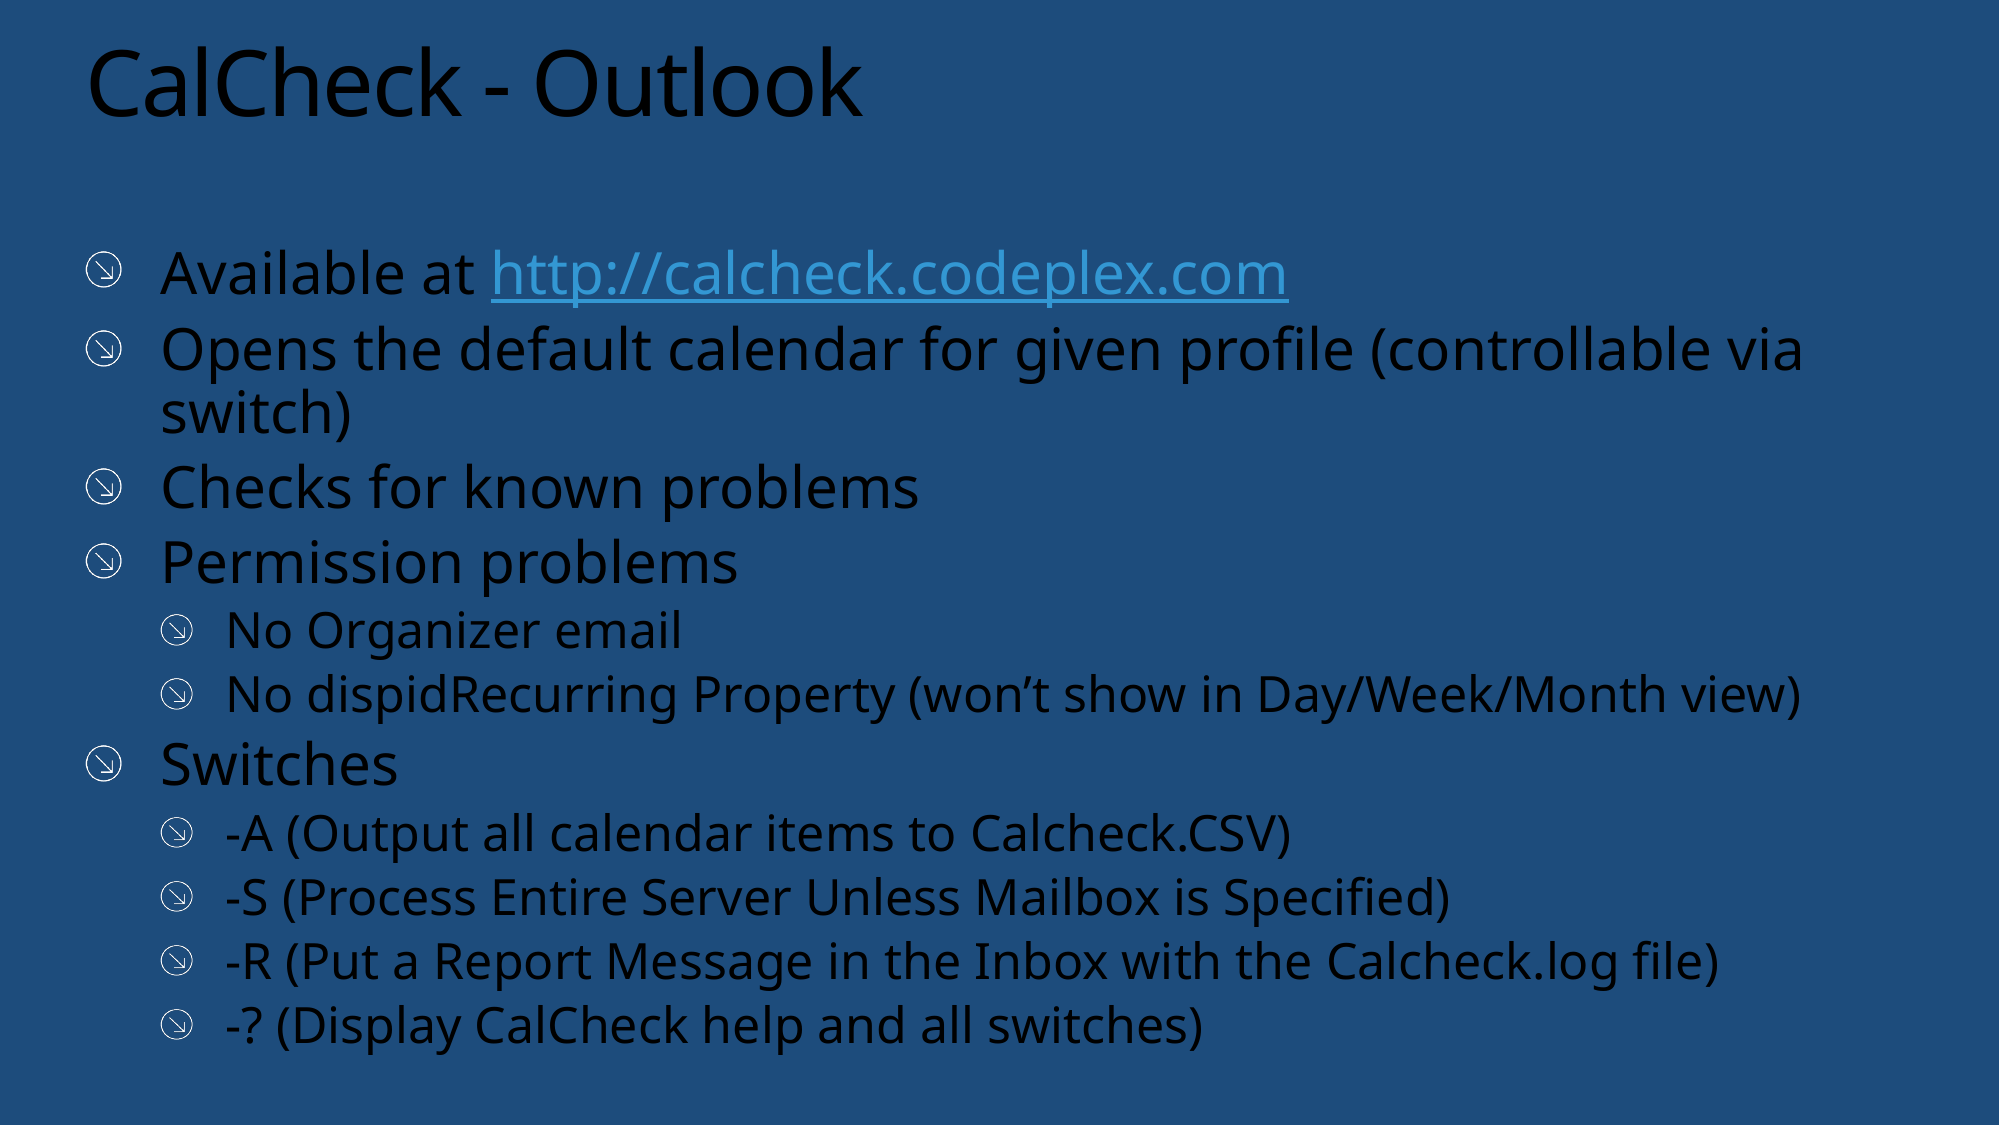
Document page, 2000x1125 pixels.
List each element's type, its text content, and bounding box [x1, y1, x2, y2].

title CalCheck - Outlook [85, 37, 1914, 138]
picture [160, 677, 193, 710]
picture [160, 944, 193, 976]
picture [85, 329, 122, 367]
picture [85, 542, 122, 579]
picture [160, 1008, 193, 1040]
picture [85, 250, 122, 288]
picture [85, 744, 122, 782]
list Available at http://calcheck.codeplex.com Opens the default calendar for given profile (controllable via switch) Checks for known problems Permission problems No Organizer email No dispidRecurring Property (won’t show in Day/Week/Month view) Switches -A (Output all calendar items to Calcheck.CSV) -S (Process Entire Server Unless Mailbox is Specified) -R (Put a Report Message in the Inbox with the Calcheck.log file) -? (Display CalCheck help and all switches) [85, 237, 1914, 1012]
picture [160, 816, 193, 848]
picture [160, 613, 193, 646]
picture [160, 880, 193, 912]
picture [85, 467, 122, 505]
